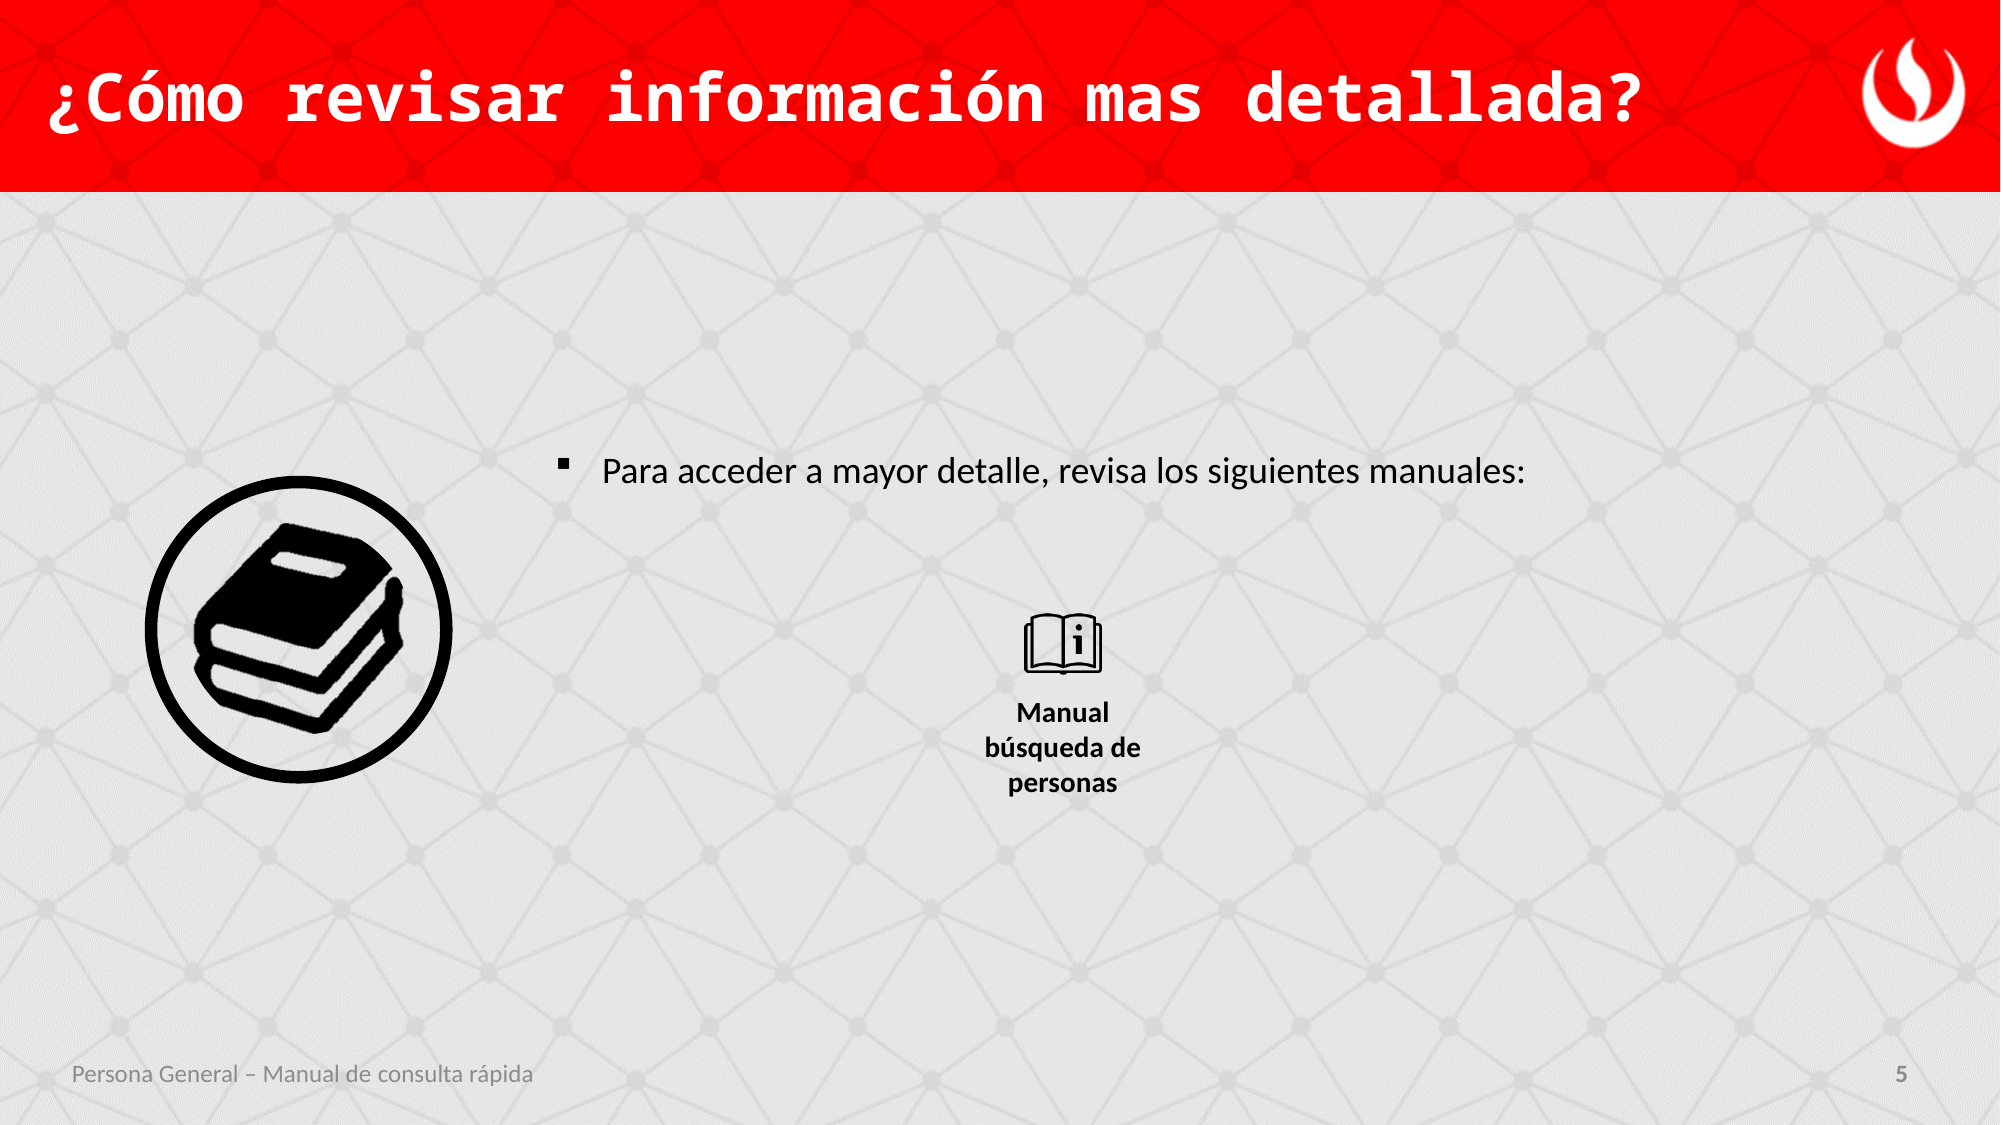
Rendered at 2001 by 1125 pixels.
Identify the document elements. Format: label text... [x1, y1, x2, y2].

footer Persona General – Manual de consulta rápida [56, 1042, 732, 1103]
text_box ¿Cómo revisar información mas detallada? [31, 0, 1808, 190]
text_box Manual búsqueda de personas [939, 686, 1187, 806]
text_box [193, 735, 404, 779]
slide_number 5 [1473, 1042, 1924, 1103]
text_box [196, 480, 402, 522]
text_box [149, 533, 185, 726]
text_box [413, 534, 448, 725]
picture [0, 0, 2001, 1125]
text_box Para acceder a mayor detalle, revisa los siguientes manuales: [540, 416, 1834, 499]
